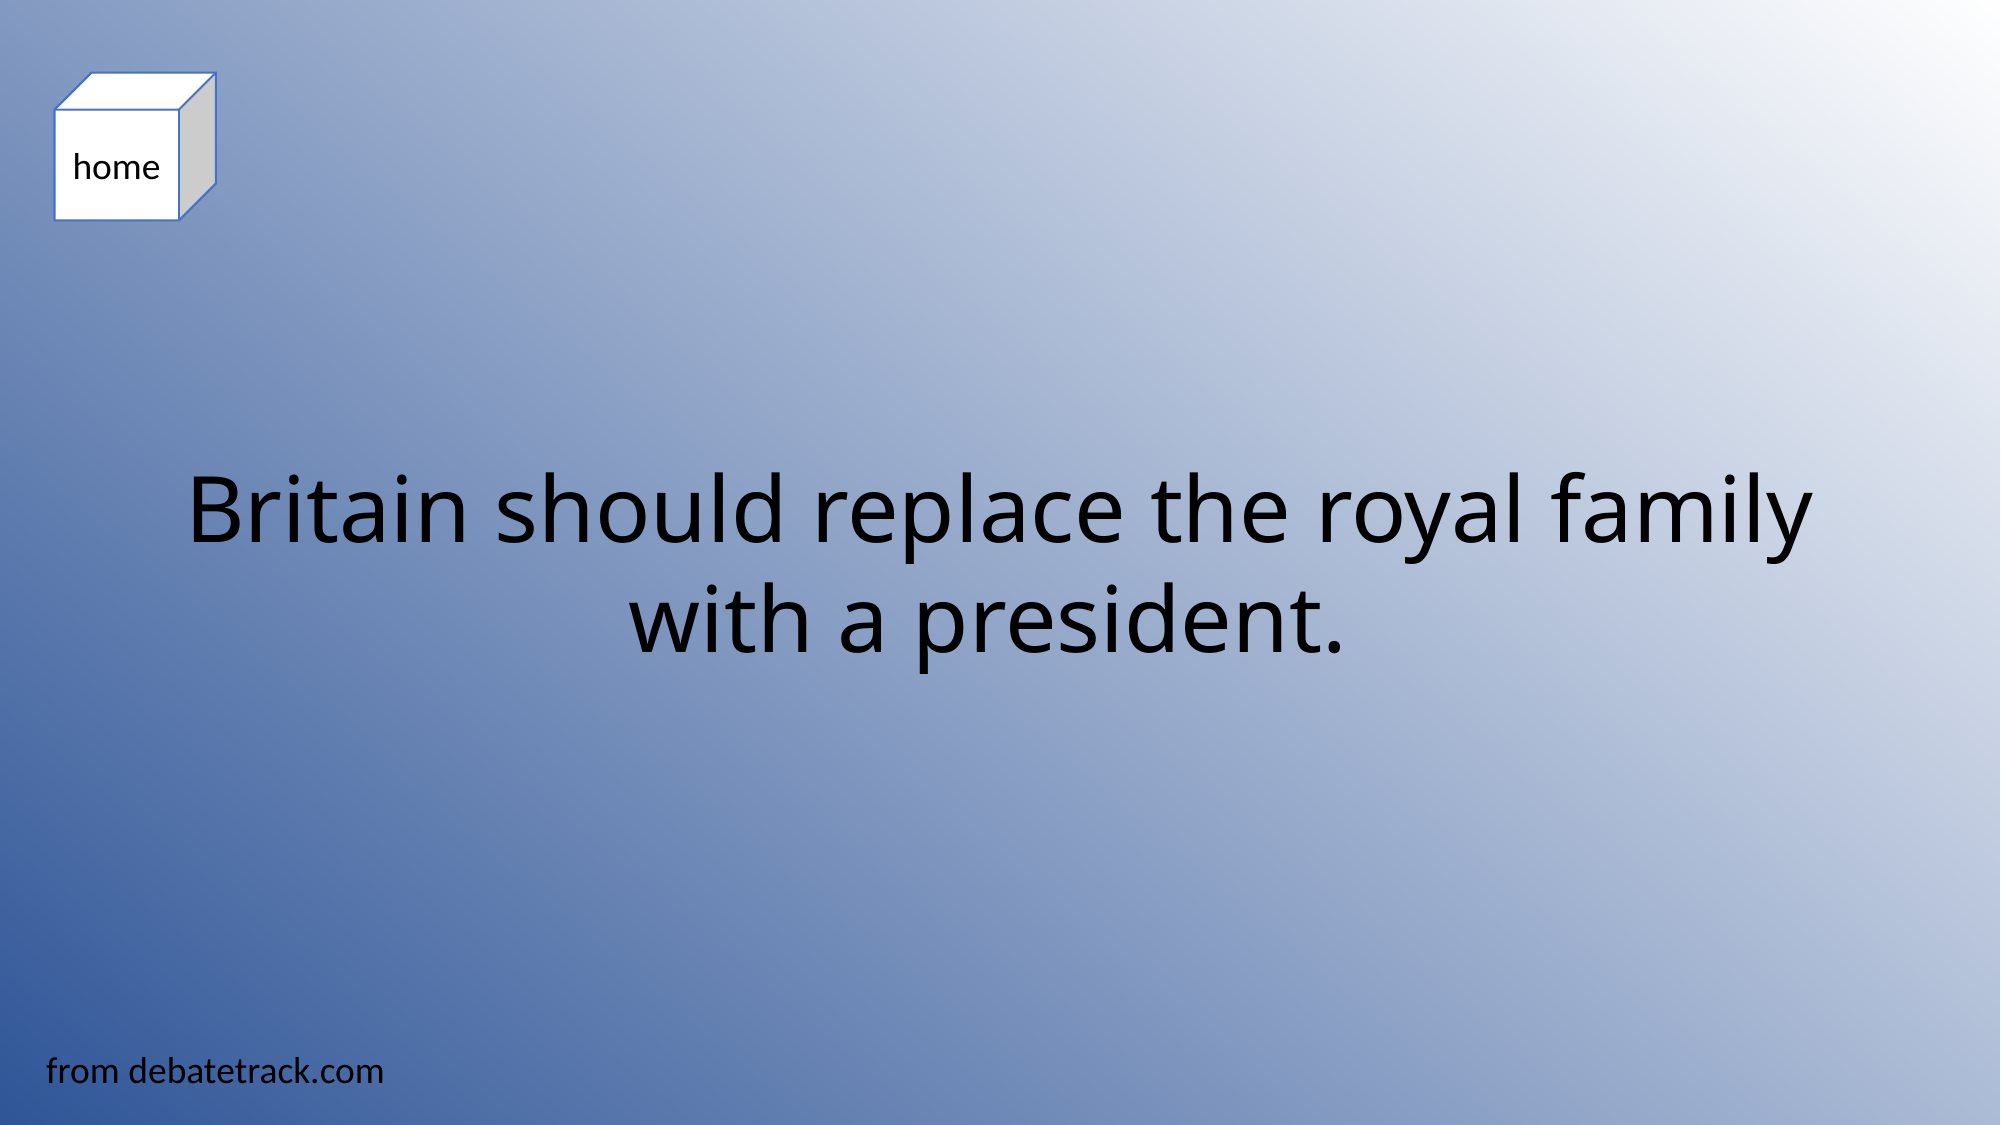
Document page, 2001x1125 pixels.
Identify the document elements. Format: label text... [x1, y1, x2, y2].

text_box from debatetrack.com [31, 1038, 401, 1099]
text_box Britain should replace the royal family with a president. [156, 443, 1843, 679]
text_box home [53, 71, 217, 222]
